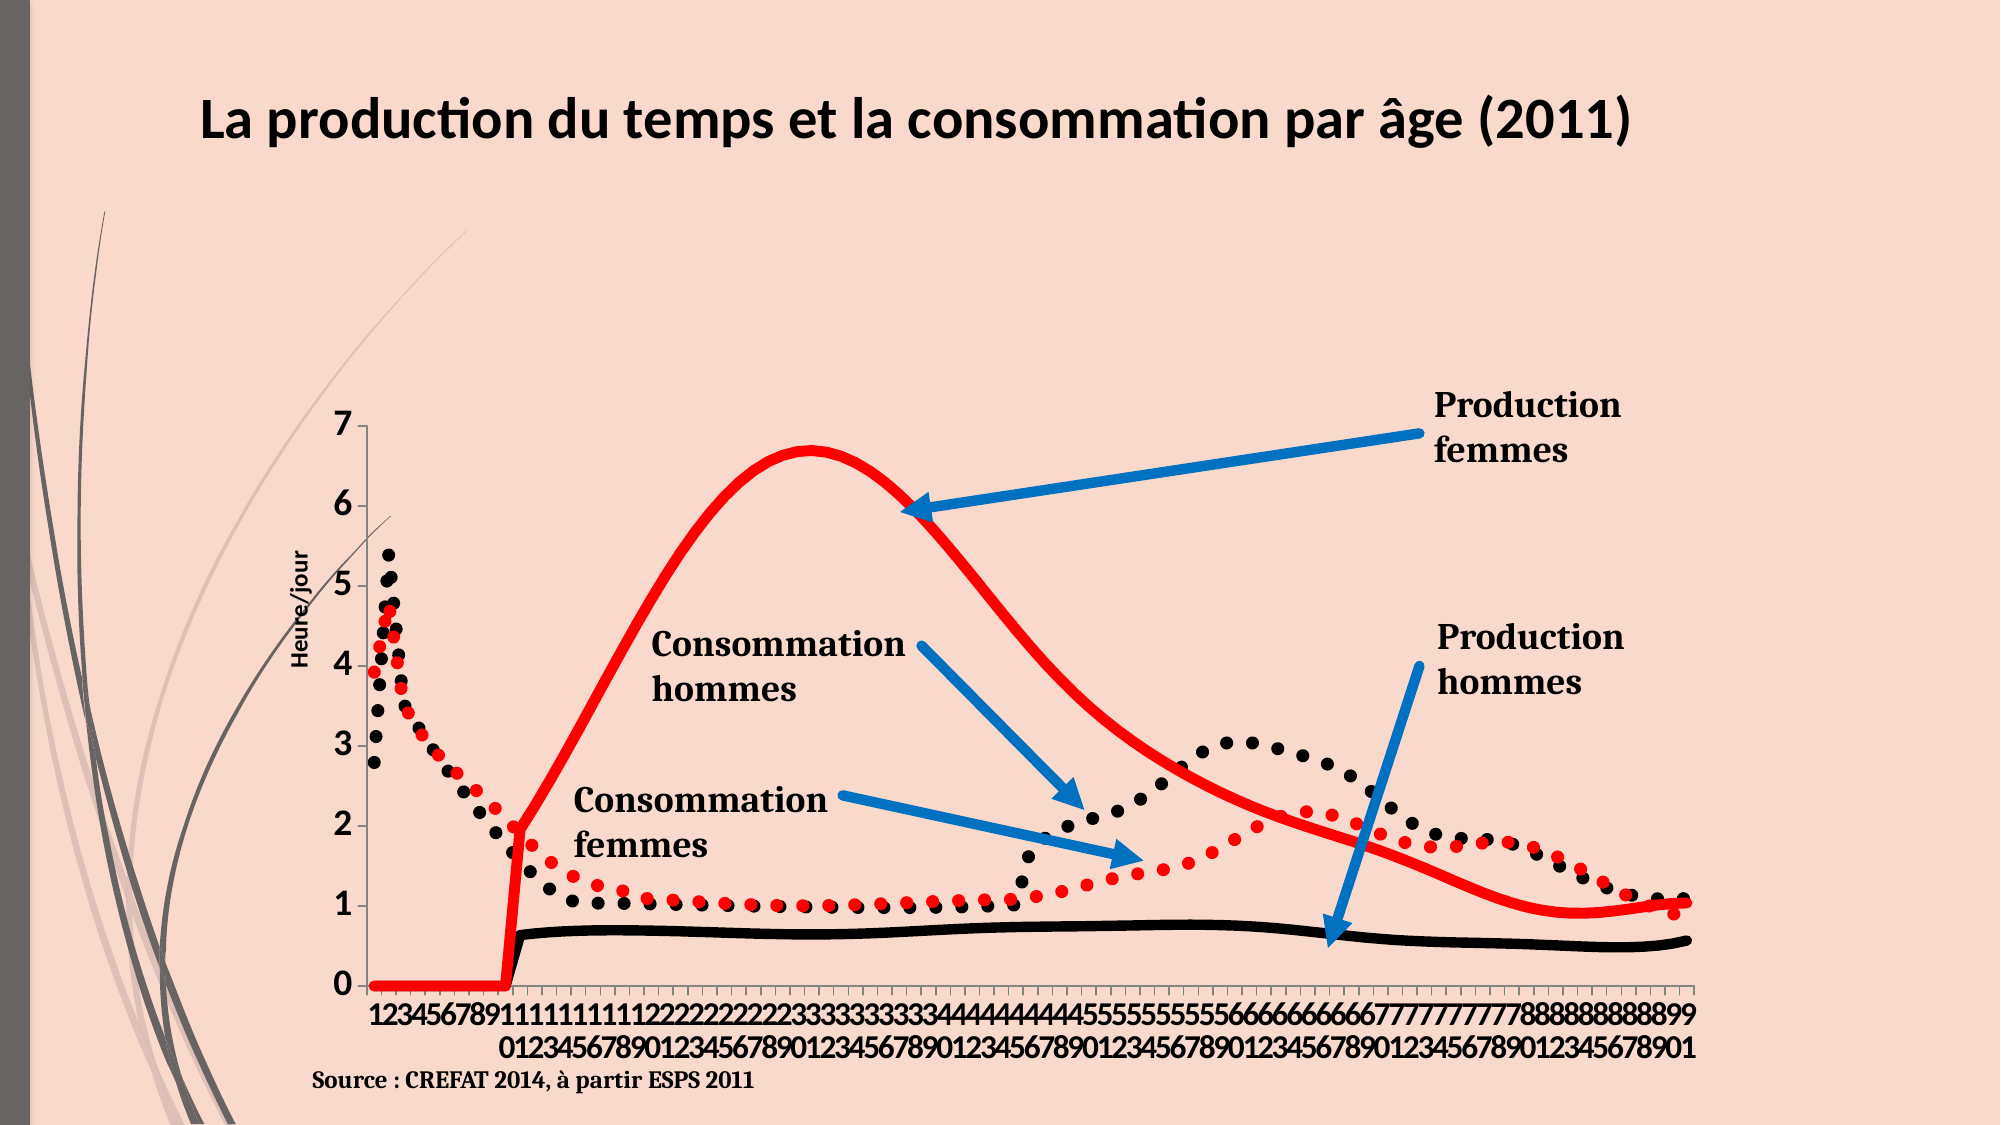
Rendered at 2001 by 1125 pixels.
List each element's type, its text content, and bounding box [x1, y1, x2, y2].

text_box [899, 433, 1420, 513]
chart [267, 257, 1719, 1075]
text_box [921, 645, 1085, 794]
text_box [1327, 665, 1420, 949]
text_box Source : CREFAT 2014, à partir ESPS 2011 [297, 1082, 821, 1101]
text_box La production du temps et la consommation par âge (2011) [185, 55, 1686, 183]
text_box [842, 795, 1144, 861]
